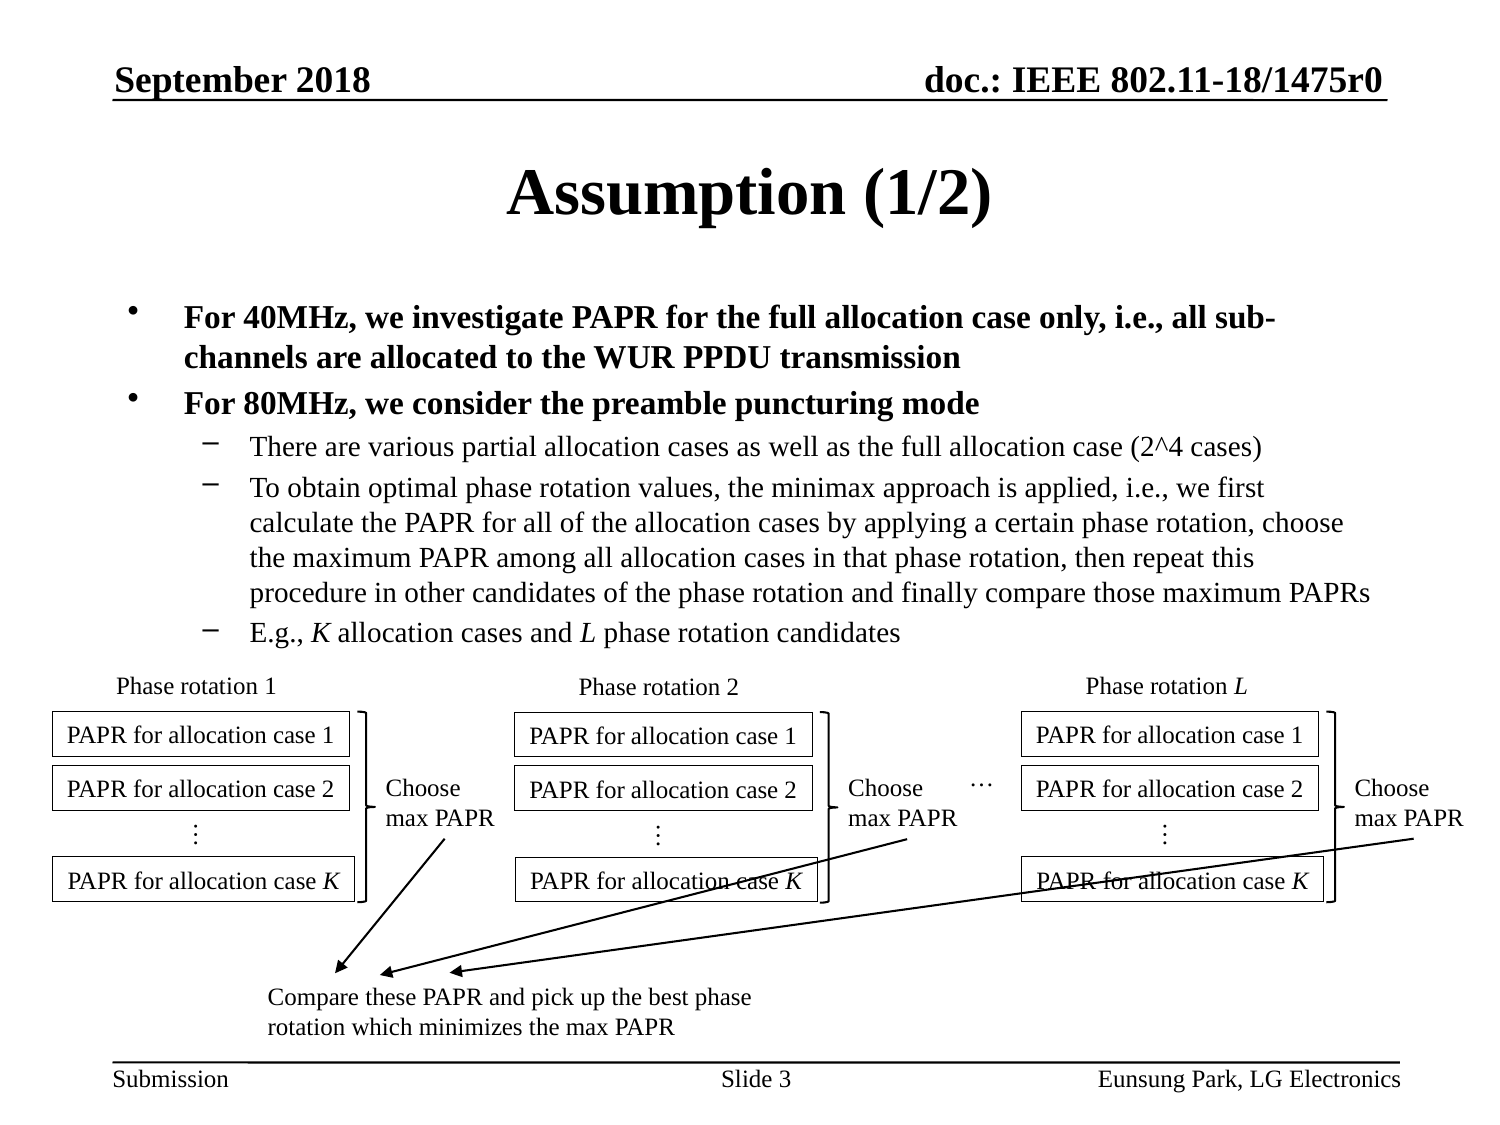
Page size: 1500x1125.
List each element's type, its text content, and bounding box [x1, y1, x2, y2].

slide_number Slide 3 [712, 1061, 800, 1093]
footer Eunsung Park, LG Electronics [1038, 1061, 1402, 1093]
title Assumption (1/2) [112, 112, 1388, 263]
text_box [49, 662, 1488, 1050]
list For 40MHz, we investigate PAPR for the full allocation case only, i.e., all sub-channels are allocated to the WUR PPDU transmission For 80MHz, we consider the preamble puncturing mode There are various partial allocation cases as well as the full allocation case (2^4 cases) To obtain optimal phase rotation values, the minimax approach is applied, i.e., we first calculate the PAPR for all of the allocation cases by applying a certain phase rotation, choose the maximum PAPR among all allocation cases in that phase rotation, then repeat this procedure in other candidates of the phase rotation and finally compare those maximum PAPRs E.g., K allocation cases and L phase rotation candidates [112, 287, 1388, 660]
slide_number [114, 54, 374, 101]
